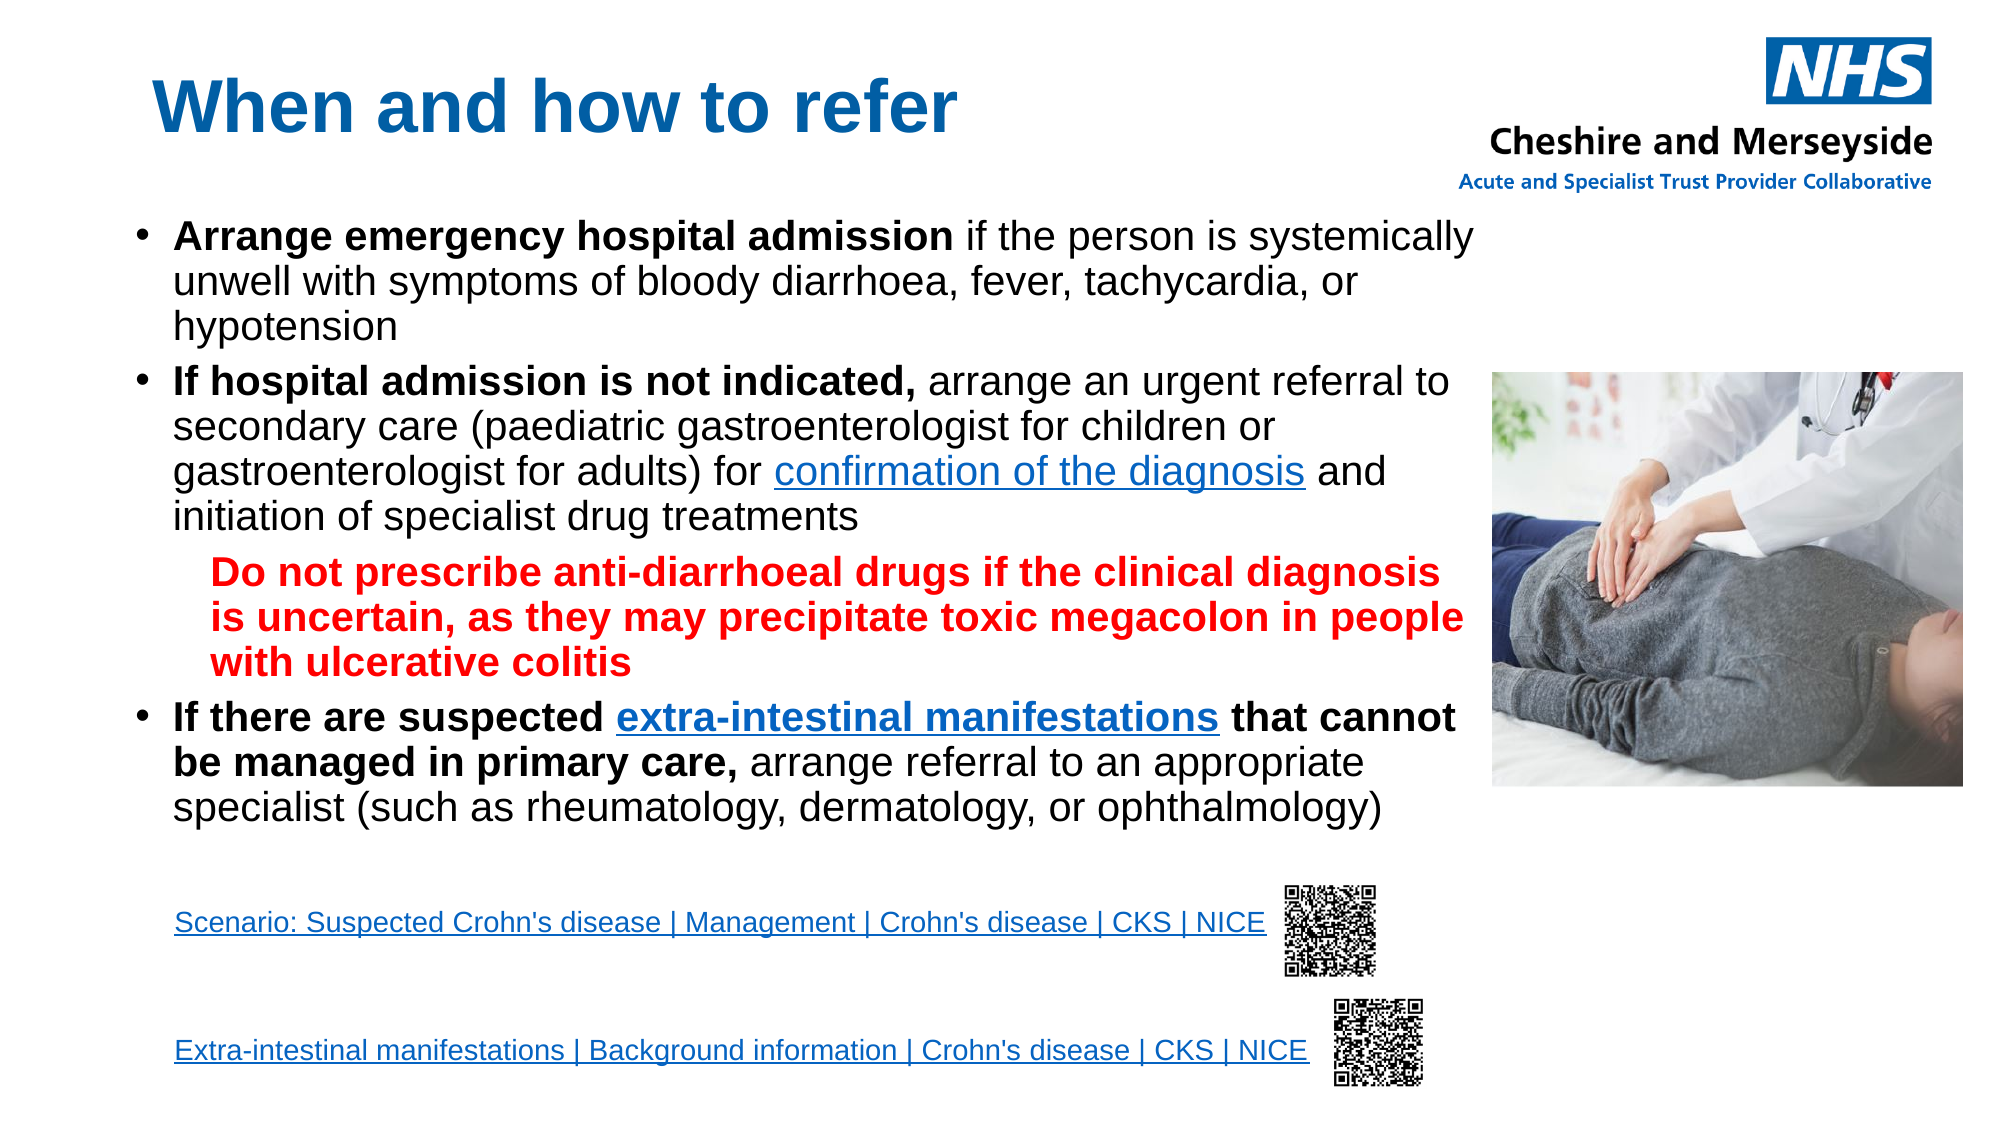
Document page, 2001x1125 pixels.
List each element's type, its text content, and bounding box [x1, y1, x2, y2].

picture [1492, 372, 1963, 788]
text_box Extra-intestinal manifestations | Background information | Crohn's disease | CKS | NICE [159, 1023, 1331, 1074]
list Arrange emergency hospital admission if the person is systemically unwell with symptoms of bloody diarrhoea, fever, tachycardia, or hypotension If hospital admission is not indicated, arrange an urgent referral to secondary care (paediatric gastroenterologist for children or gastroenterologist for adults) for confirmation of the diagnosis and initiation of specialist drug treatments Do not prescribe anti-diarrhoeal drugs if the clinical diagnosis is uncertain, as they may precipitate toxic megacolon in people with ulcerative colitis If there are suspected extra-intestinal manifestations that cannot be managed in primary care, arrange referral to an appropriate specialist (such as rheumatology, dermatology, or ophthalmology) [45, 206, 1493, 883]
picture [1331, 996, 1427, 1089]
picture [1327, 37, 1932, 239]
title When and how to refer [137, 59, 1863, 278]
text_box Scenario: Suspected Crohn's disease | Management | Crohn's disease | CKS | NICE [159, 895, 1282, 946]
picture [1282, 882, 1379, 980]
